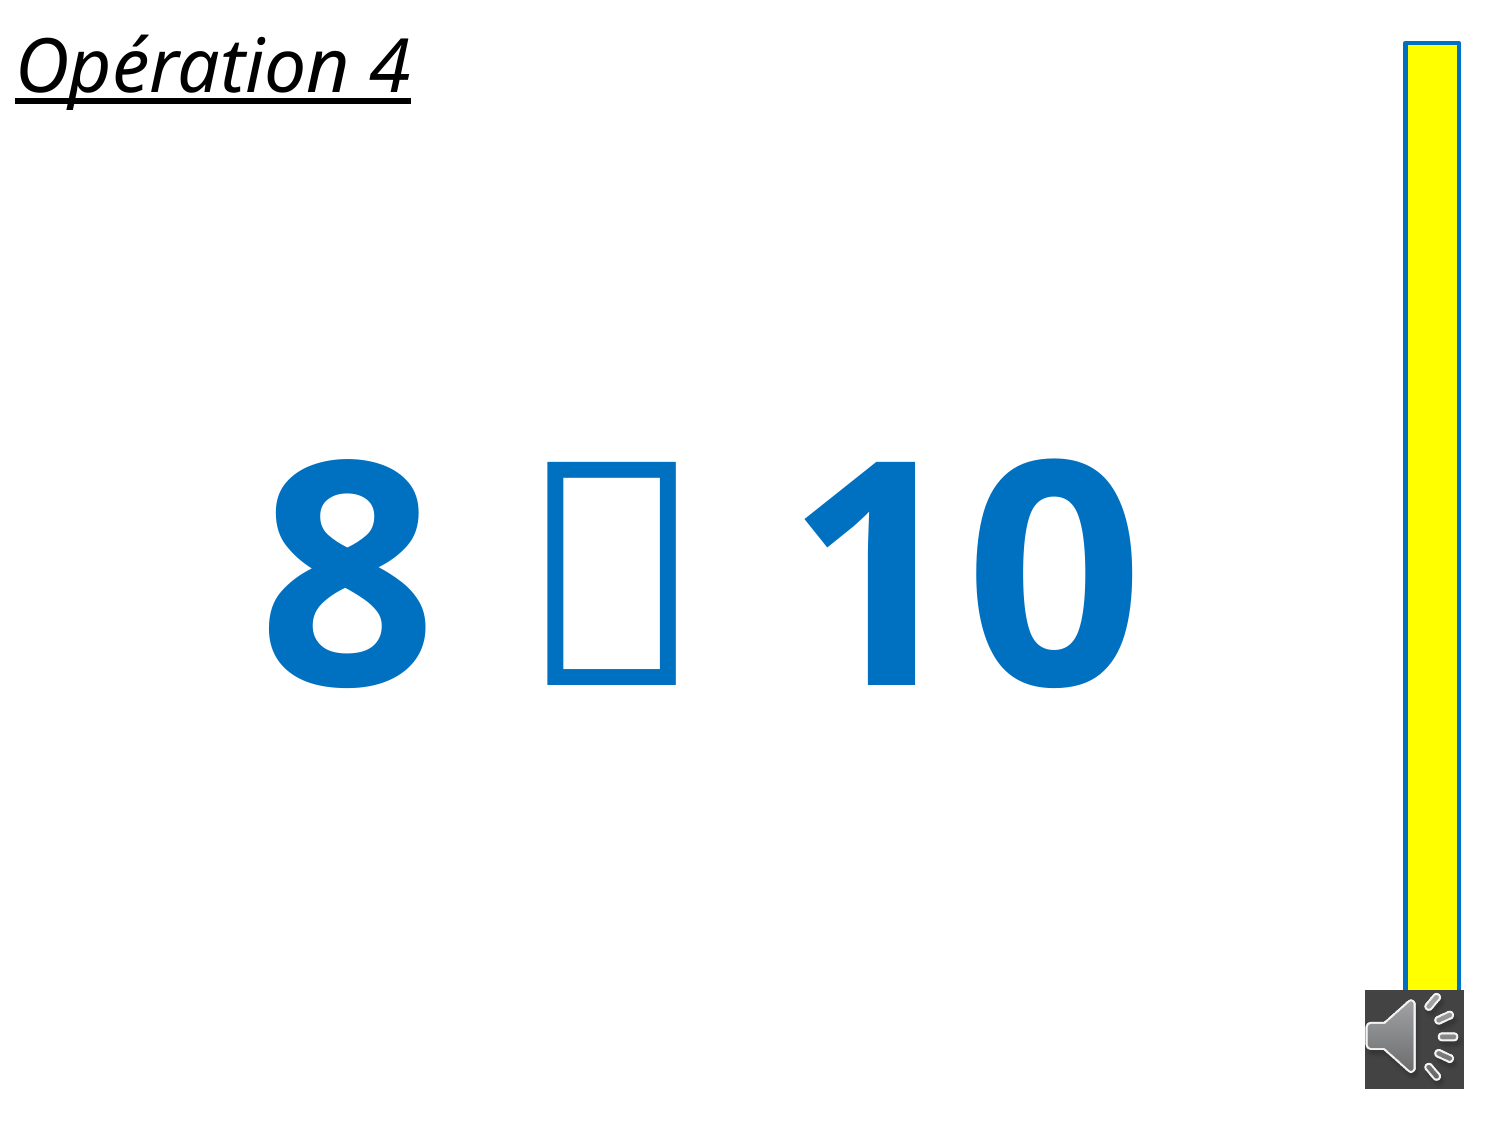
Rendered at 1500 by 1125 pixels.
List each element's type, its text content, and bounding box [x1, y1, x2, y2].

text_box 8  10 [0, 365, 1403, 756]
picture [1364, 989, 1465, 1090]
text_box [1403, 41, 1461, 987]
title Opération 4 [0, 0, 502, 126]
